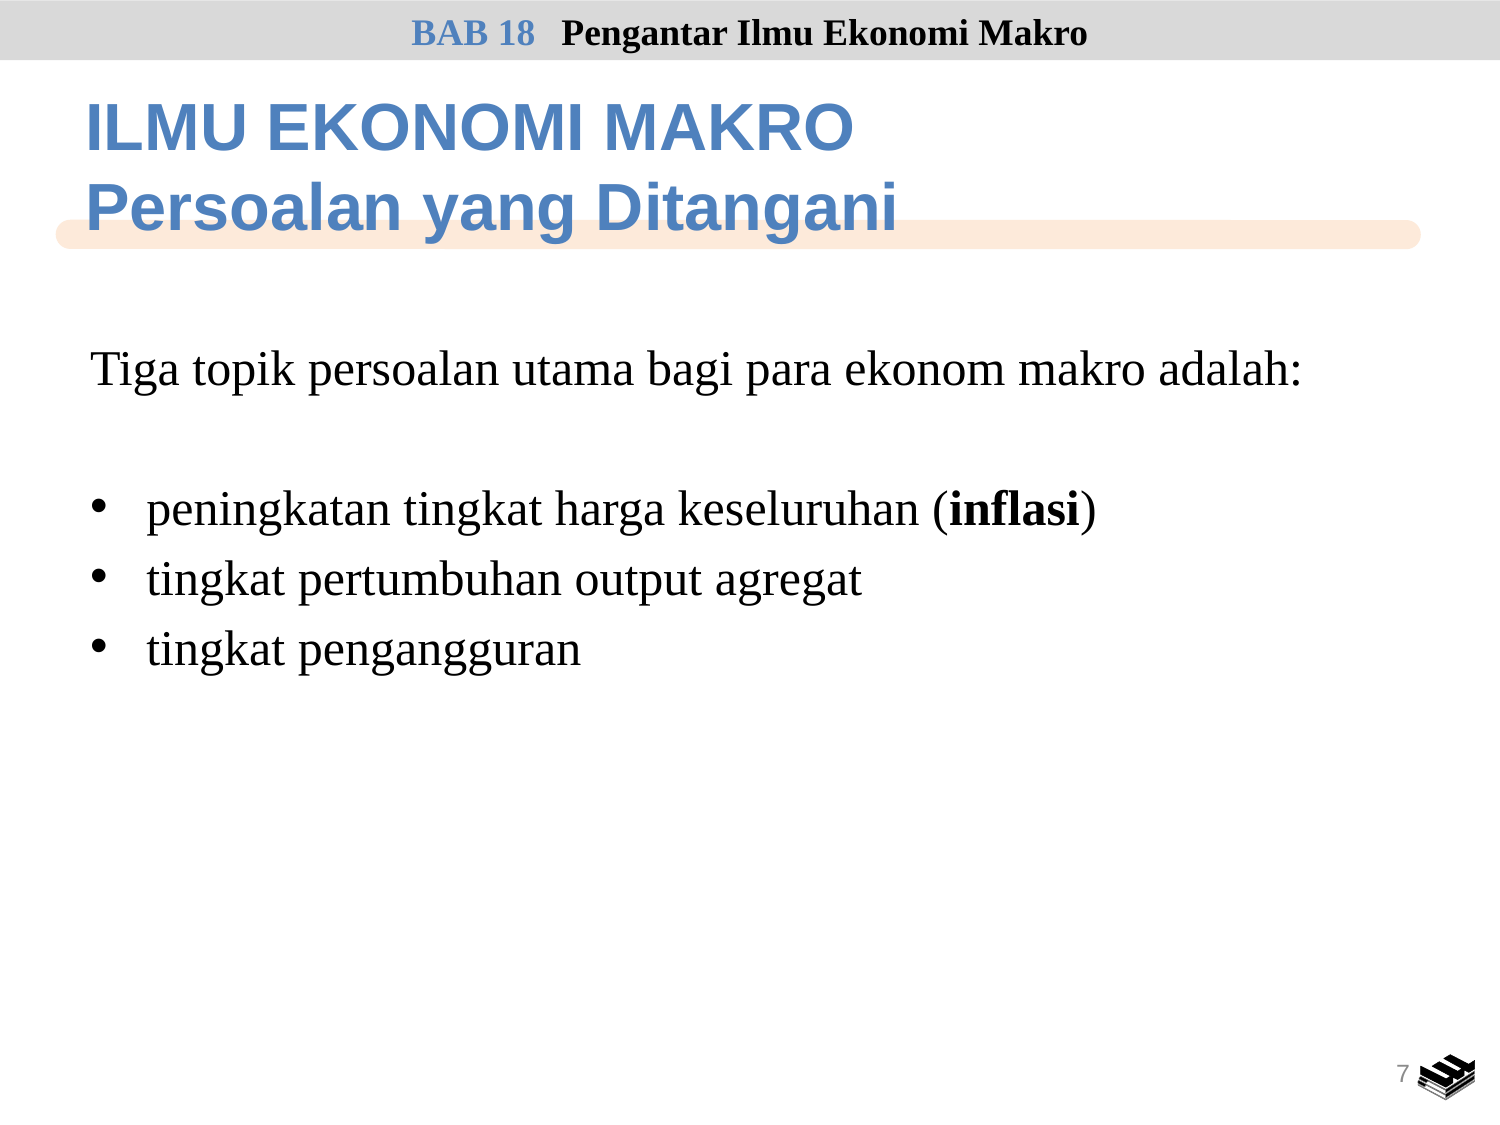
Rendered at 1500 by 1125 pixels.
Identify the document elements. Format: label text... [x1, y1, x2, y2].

slide_number 7 [1074, 1042, 1425, 1103]
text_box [1417, 1054, 1475, 1101]
text_box BAB 18 Pengantar Ilmu Ekonomi Makro [0, 0, 1500, 61]
list Tiga topik persoalan utama bagi para ekonom makro adalah: peningkatan tingkat harga keseluruhan (inflasi) tingkat pertumbuhan output agregat tingkat pengangguran [74, 257, 1426, 1006]
title ILMU EKONOMI MAKRO Persoalan yang Ditangani [70, 70, 1421, 259]
